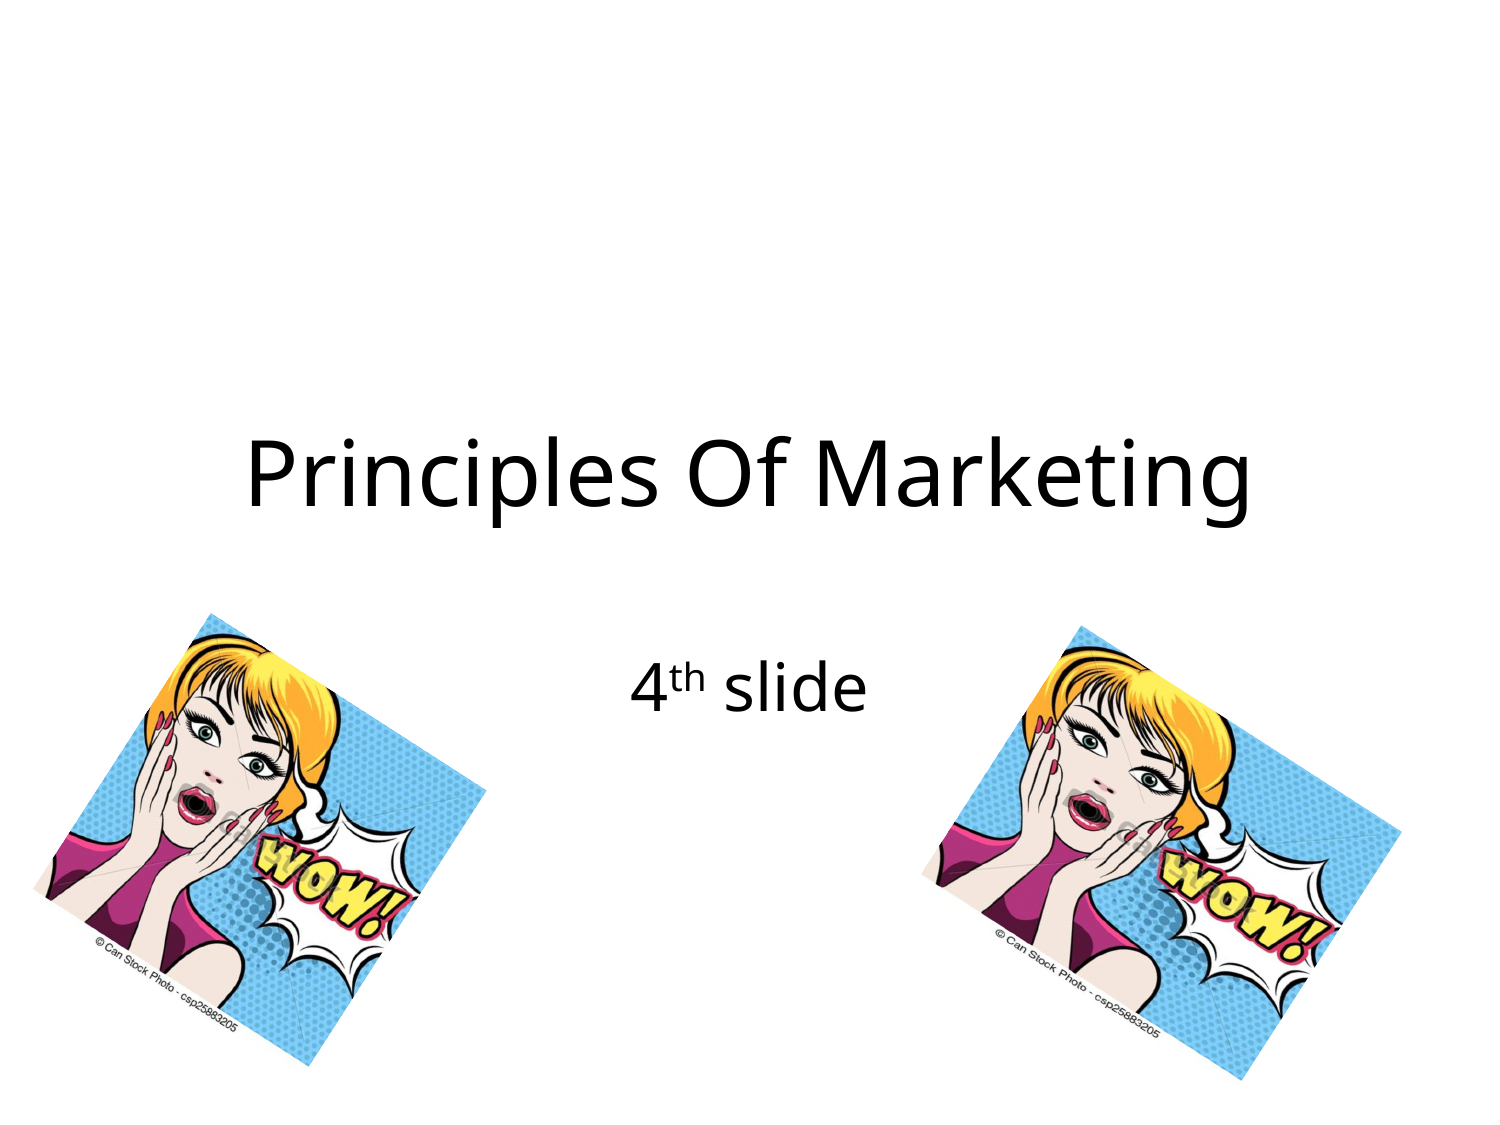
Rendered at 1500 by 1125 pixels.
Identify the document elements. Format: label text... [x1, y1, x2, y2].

subtitle 4th slide [1125, 637, 1275, 702]
picture [915, 626, 1401, 1091]
title Principles Of Marketing [112, 349, 1388, 591]
subtitle 4th slide [274, 637, 1057, 925]
picture [26, 614, 486, 1078]
